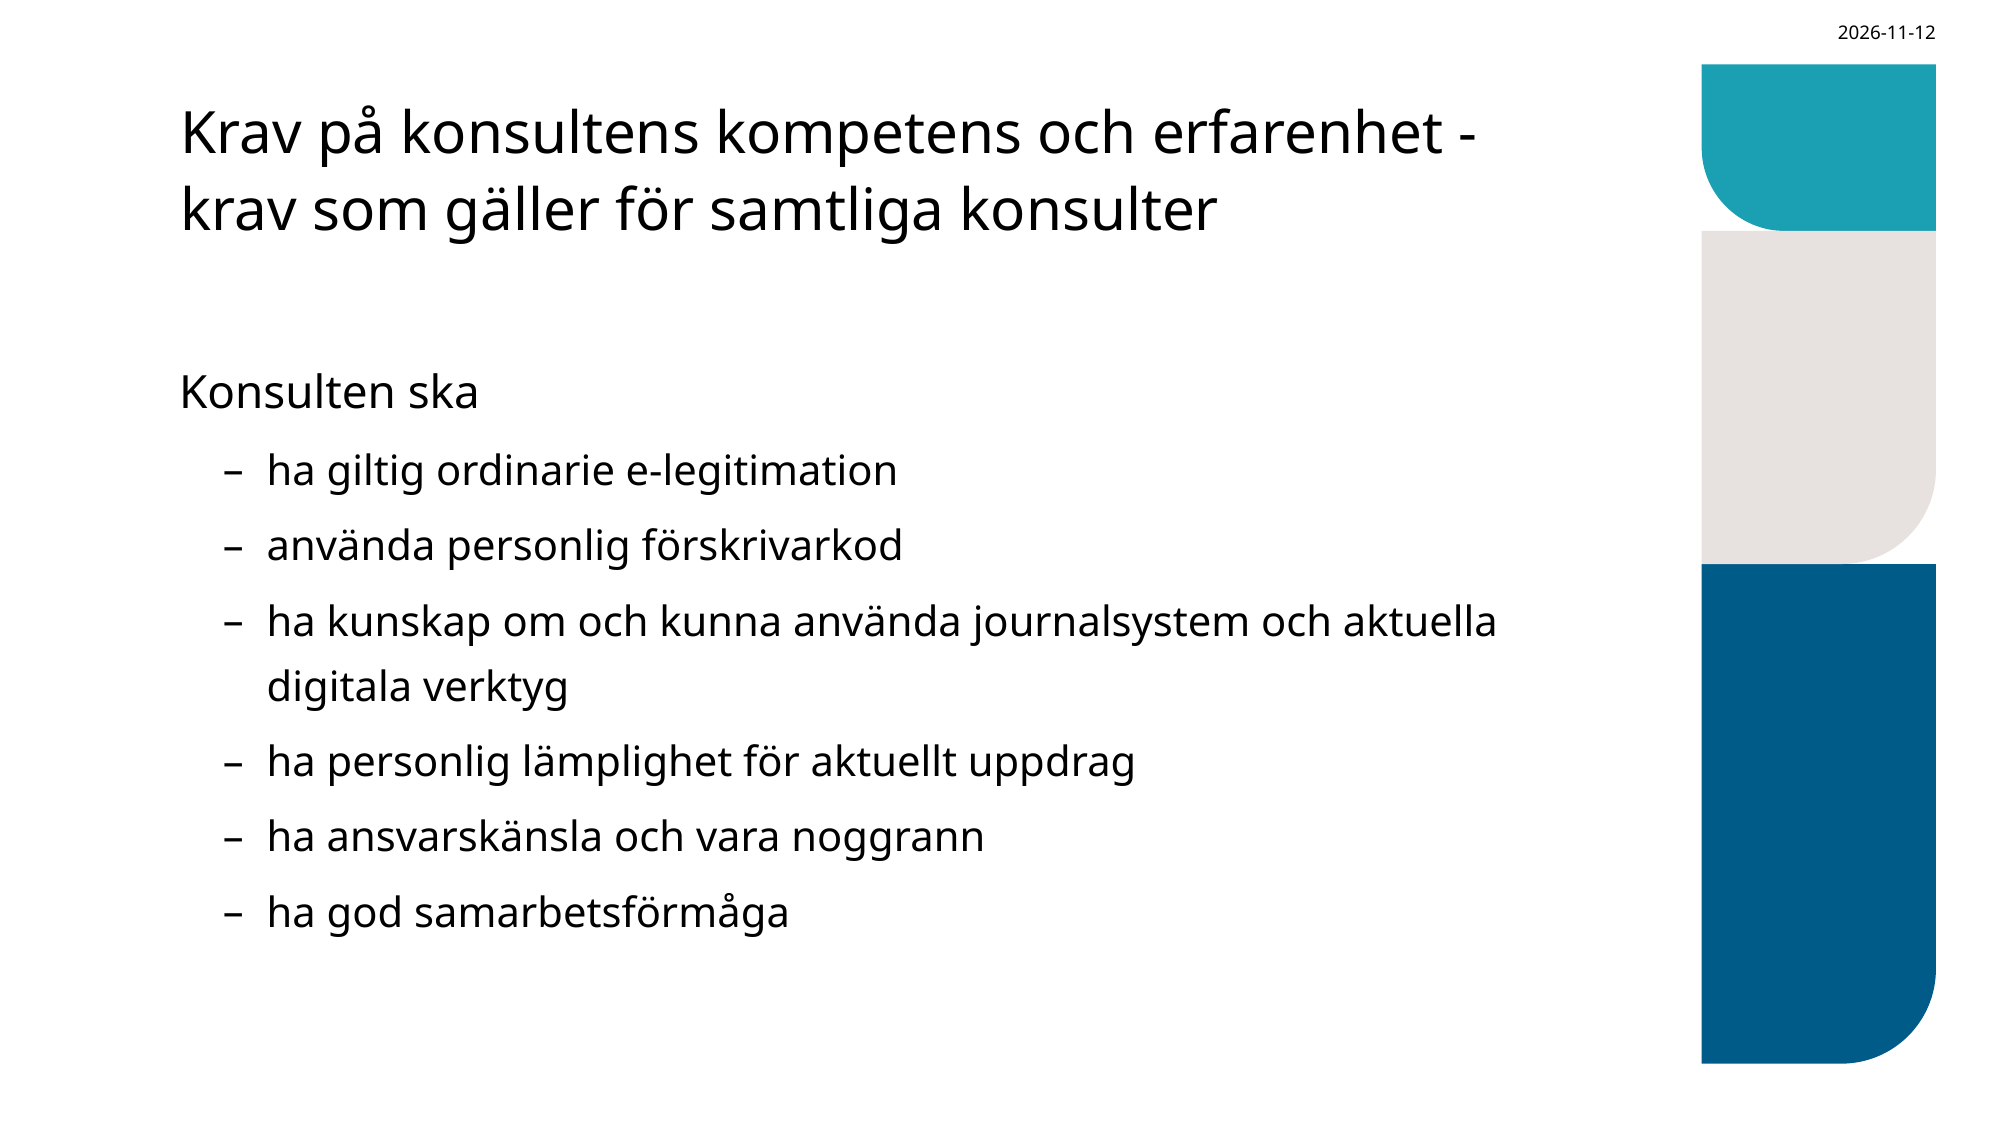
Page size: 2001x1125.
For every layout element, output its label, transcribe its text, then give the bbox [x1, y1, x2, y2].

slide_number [1788, 22, 1936, 46]
title Krav på konsultens kompetens och erfarenhet - krav som gäller för samtliga konsulter [180, 69, 1599, 242]
list Konsulten ska ha giltig ordinarie e-legitimation använda personlig förskrivarkod ha kunskap om och kunna använda journalsystem och aktuella digitala verktyg ha personlig lämplighet för aktuellt uppdrag ha ansvarskänsla och vara noggrann ha god samarbetsförmåga [179, 346, 1599, 890]
